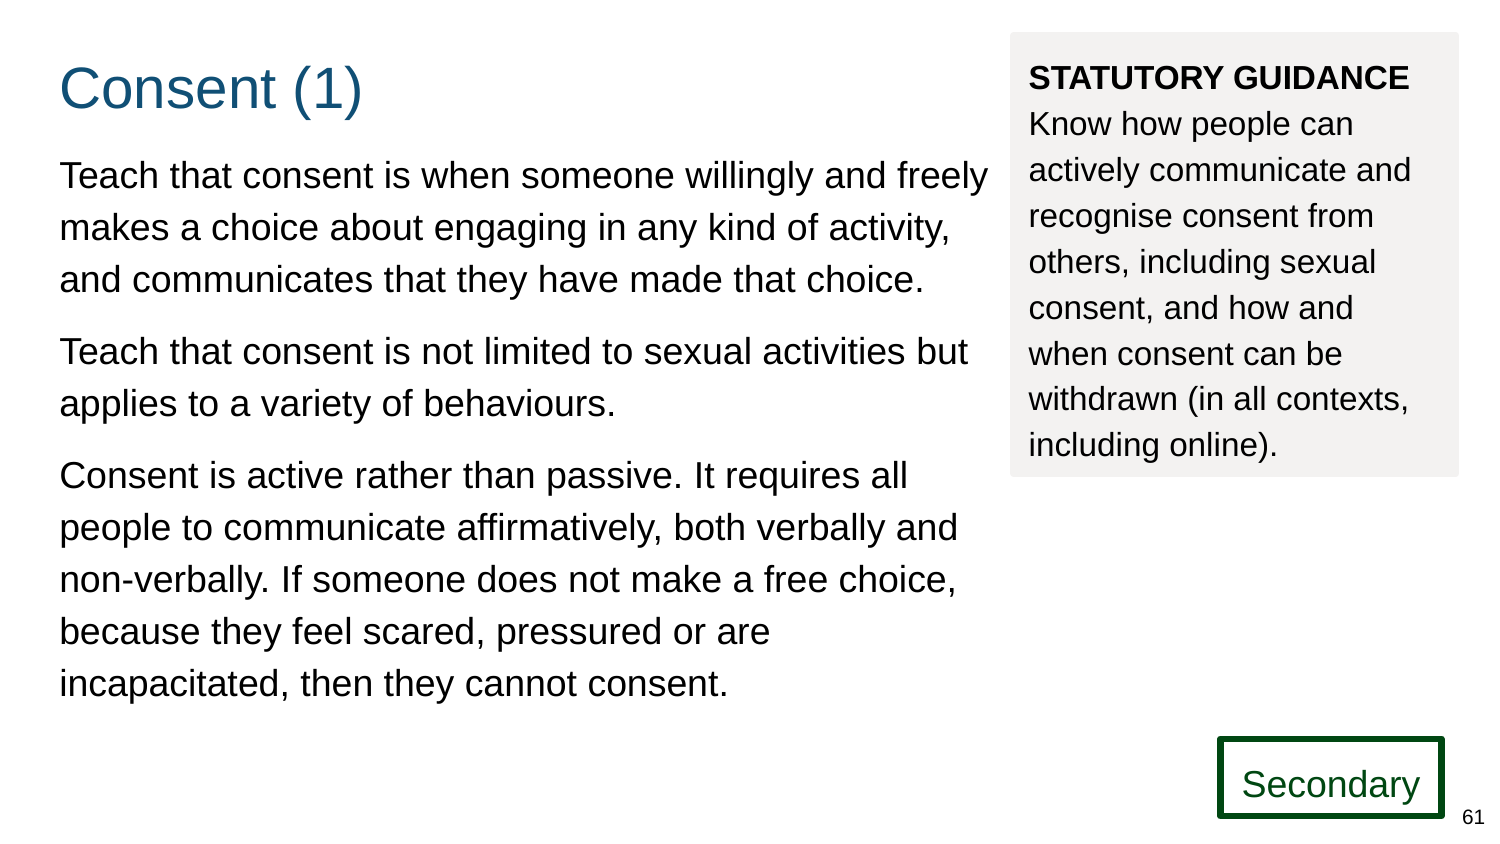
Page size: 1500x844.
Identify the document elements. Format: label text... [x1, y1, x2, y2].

slide_number 61 [1441, 788, 1500, 844]
list Teach that consent is when someone willingly and freely makes a choice about engaging in any kind of activity, and communicates that they have made that choice. Teach that consent is not limited to sexual activities but applies to a variety of behaviours. Consent is active rather than passive. It requires all people to communicate affirmatively, both verbally and non-verbally. If someone does not make a free choice, because they feel scared, pressured or are incapacitated, then they cannot consent. [44, 129, 1025, 731]
title Consent (1) [44, 35, 1007, 129]
text_box Secondary [1220, 738, 1442, 817]
text_box STATUTORY GUIDANCE Know how people can actively communicate and recognise consent from others, including sexual consent, and how and when consent can be withdrawn (in all contexts, including online). [1013, 35, 1456, 474]
